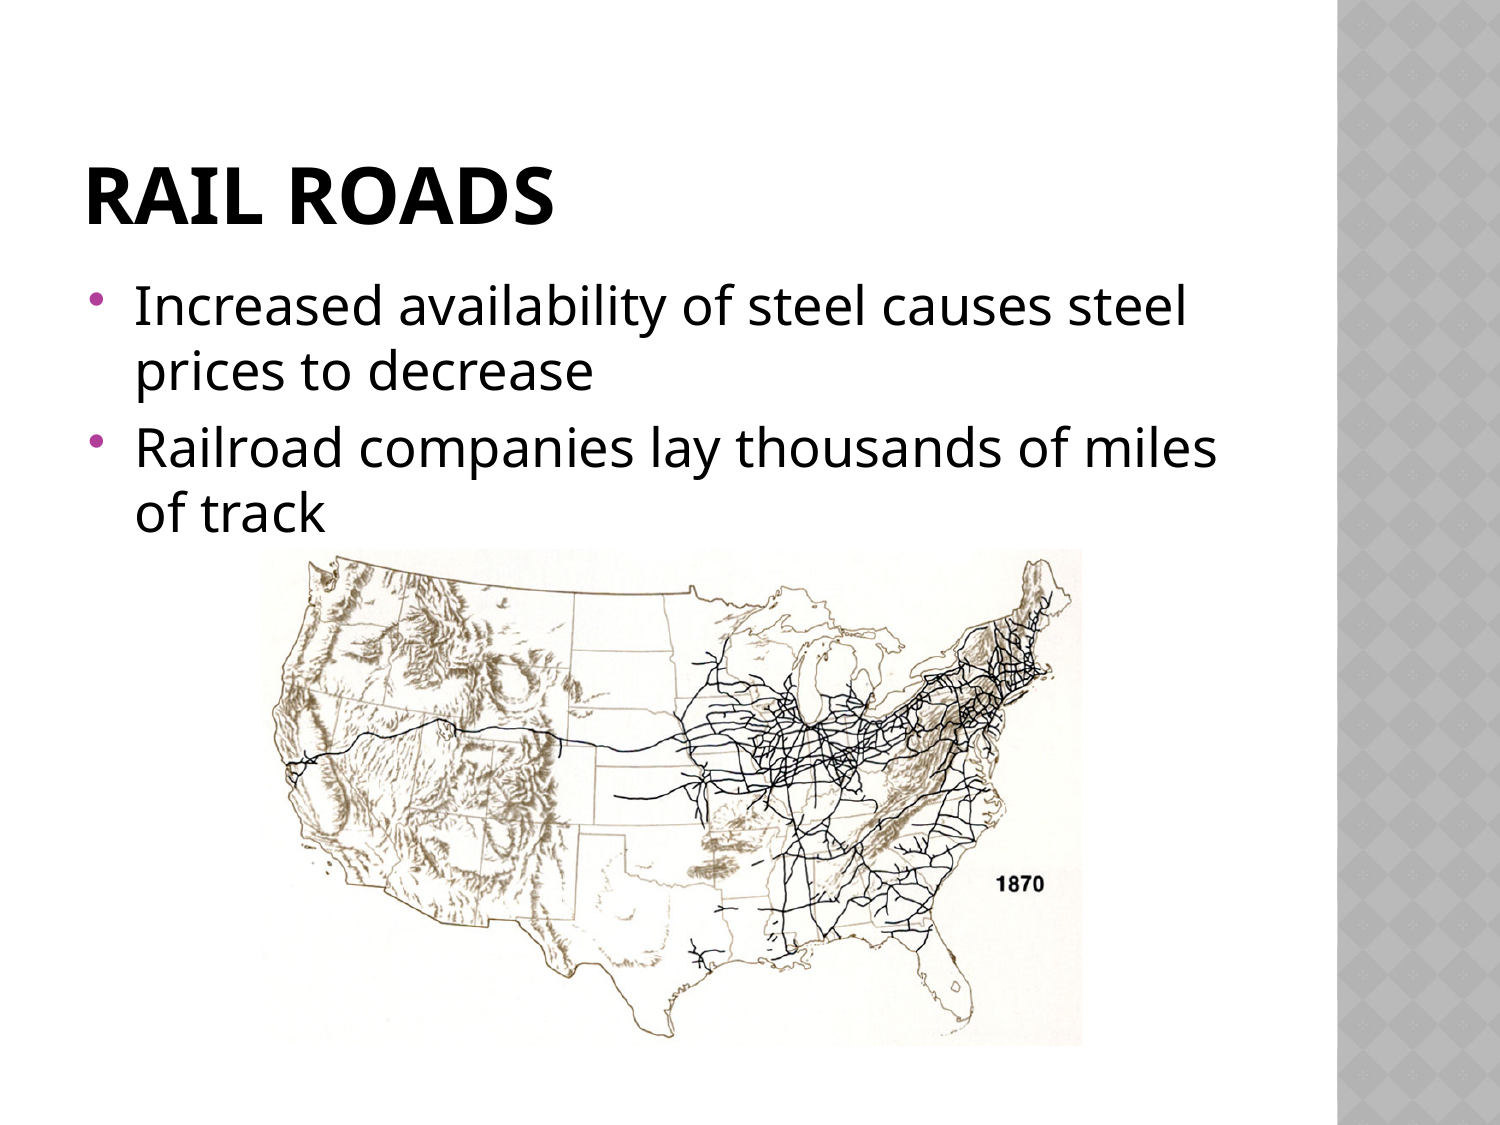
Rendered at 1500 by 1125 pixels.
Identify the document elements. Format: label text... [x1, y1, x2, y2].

list Increased availability of steel causes steel prices to decrease Railroad companies lay thousands of miles of track [75, 264, 1263, 1059]
title Rail Roads [75, 52, 1263, 240]
picture [262, 549, 1083, 1046]
